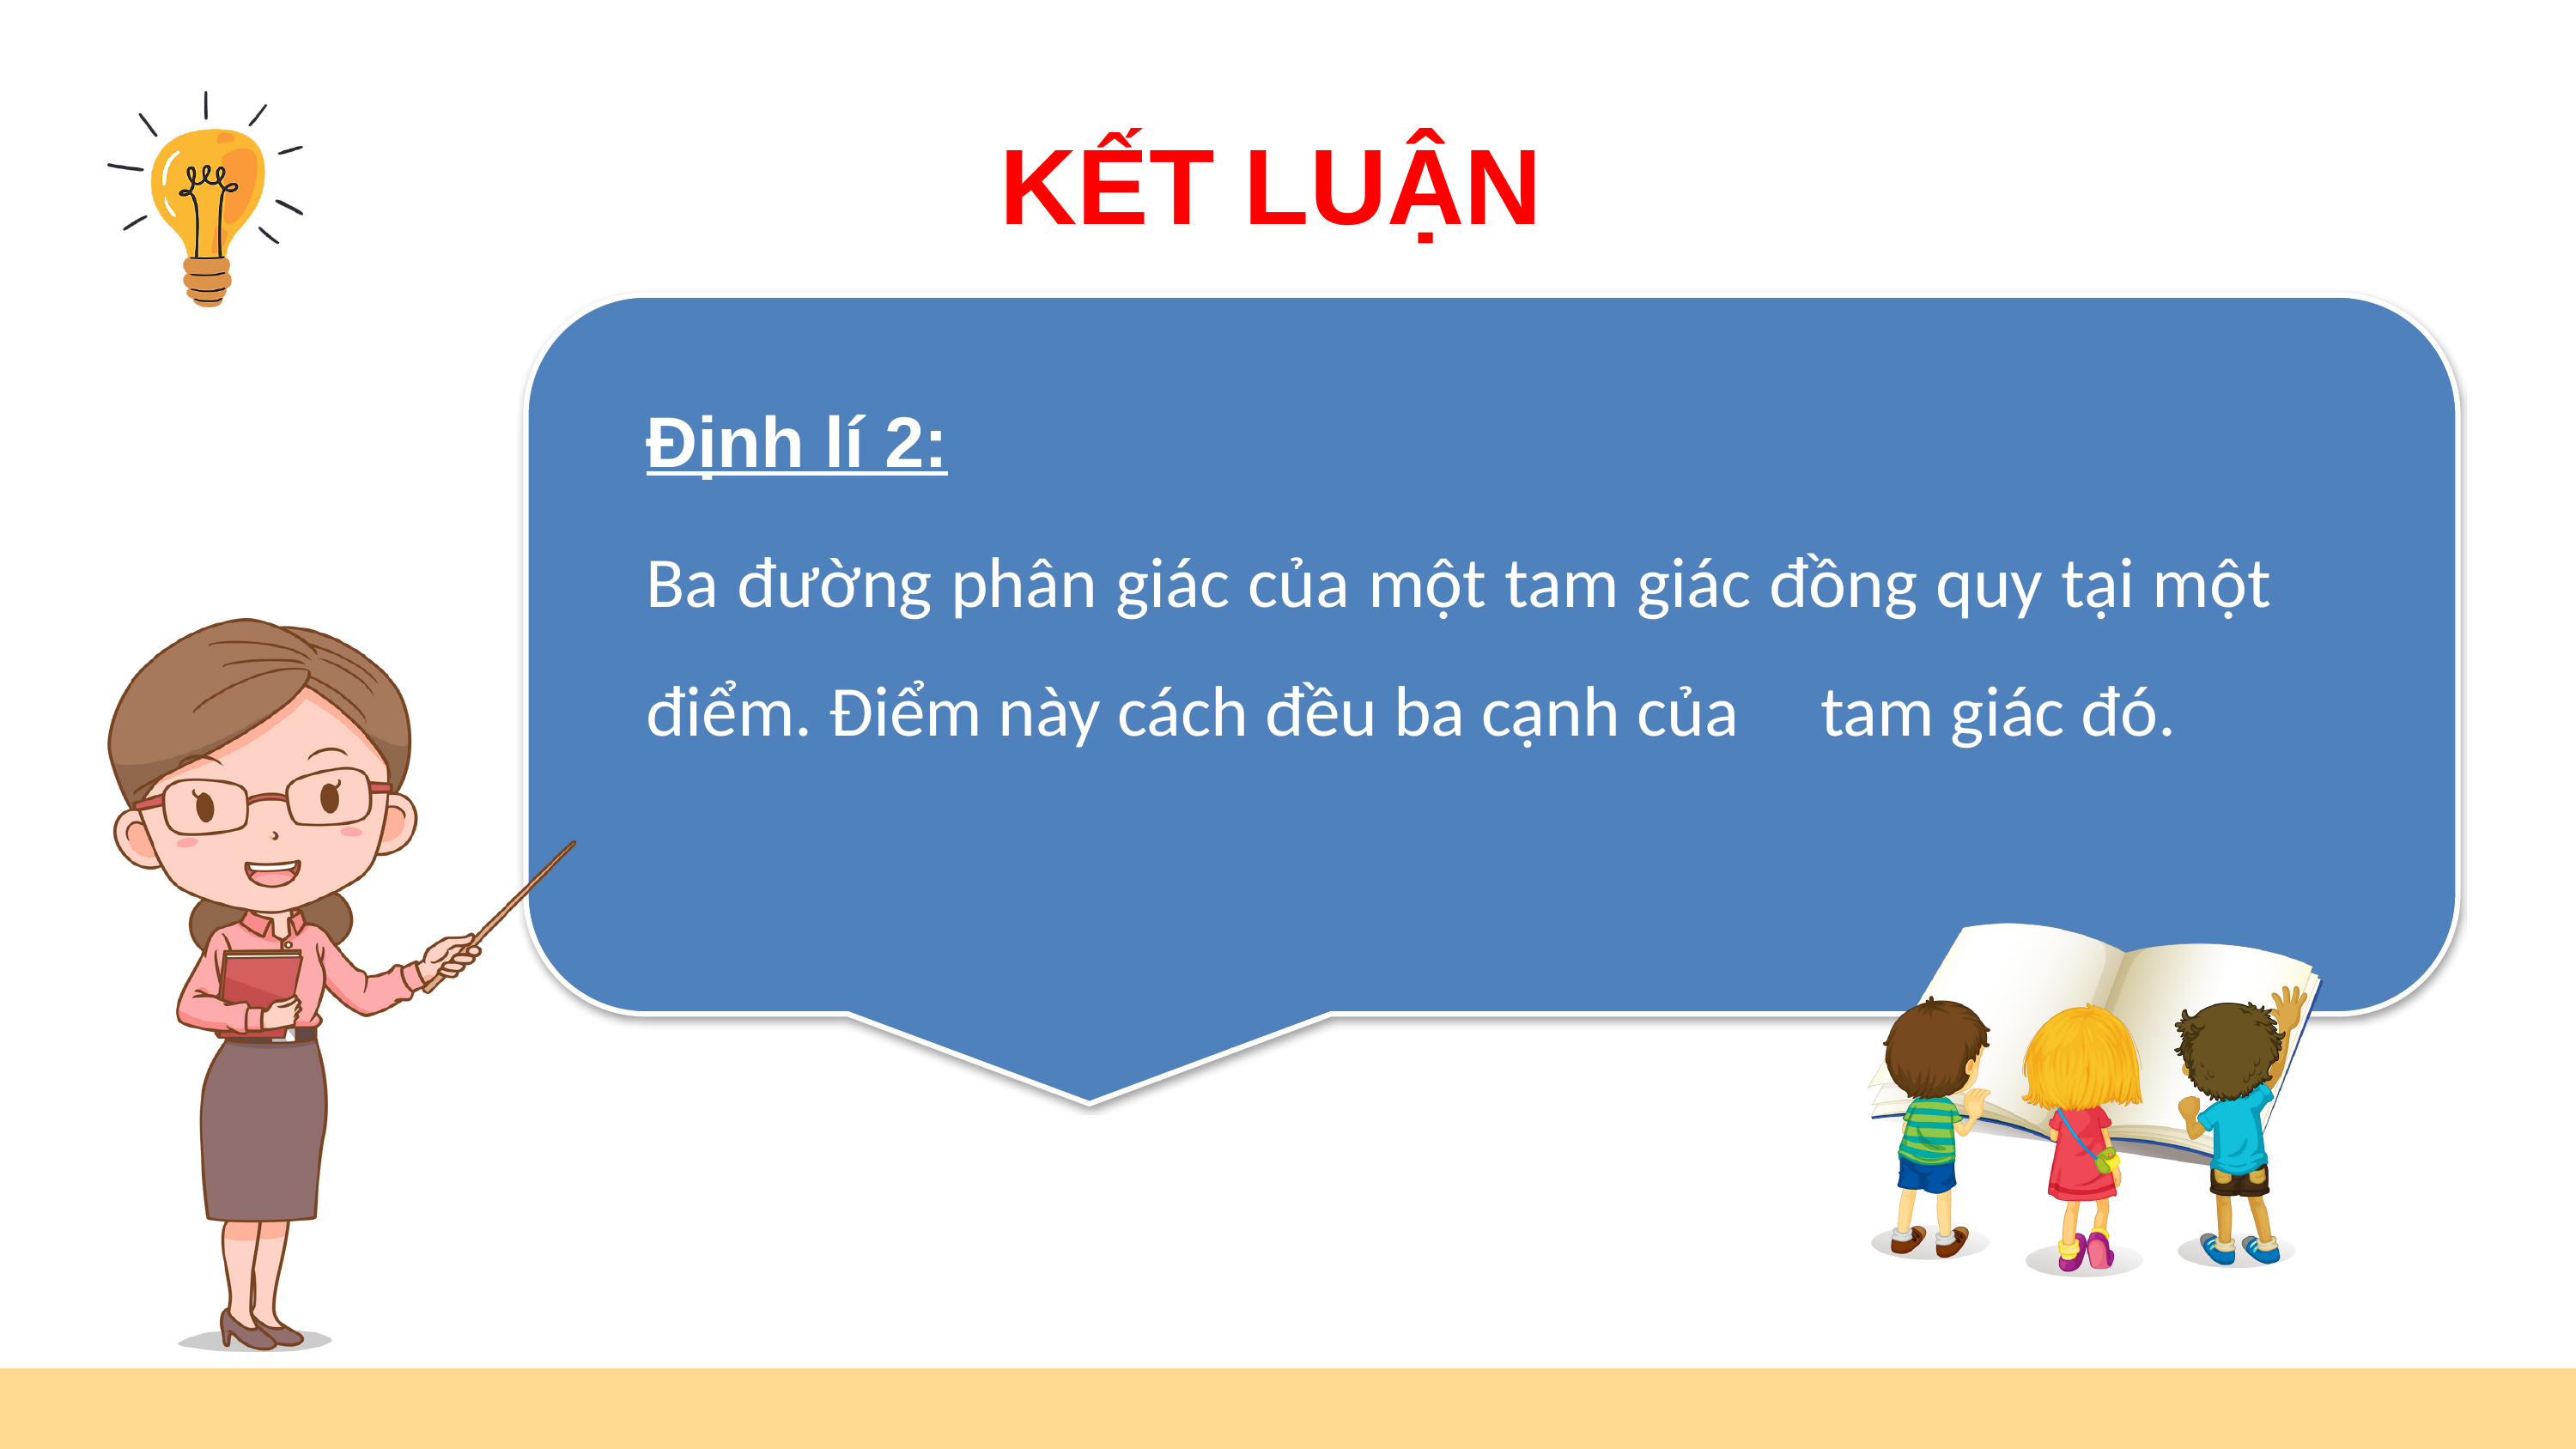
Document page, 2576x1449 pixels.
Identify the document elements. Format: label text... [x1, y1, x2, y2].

text_box KẾT LUẬN [987, 46, 1643, 253]
picture [106, 90, 304, 308]
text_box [0, 1367, 2576, 1449]
text_box Định lí 2: Ba đường phân giác của một tam giác đồng quy tại một điểm. Điểm này cách đều ba cạnh của tam giác đó. [633, 347, 2287, 757]
picture [1867, 923, 2323, 1278]
picture [106, 618, 577, 1352]
text_box [523, 292, 2461, 1106]
